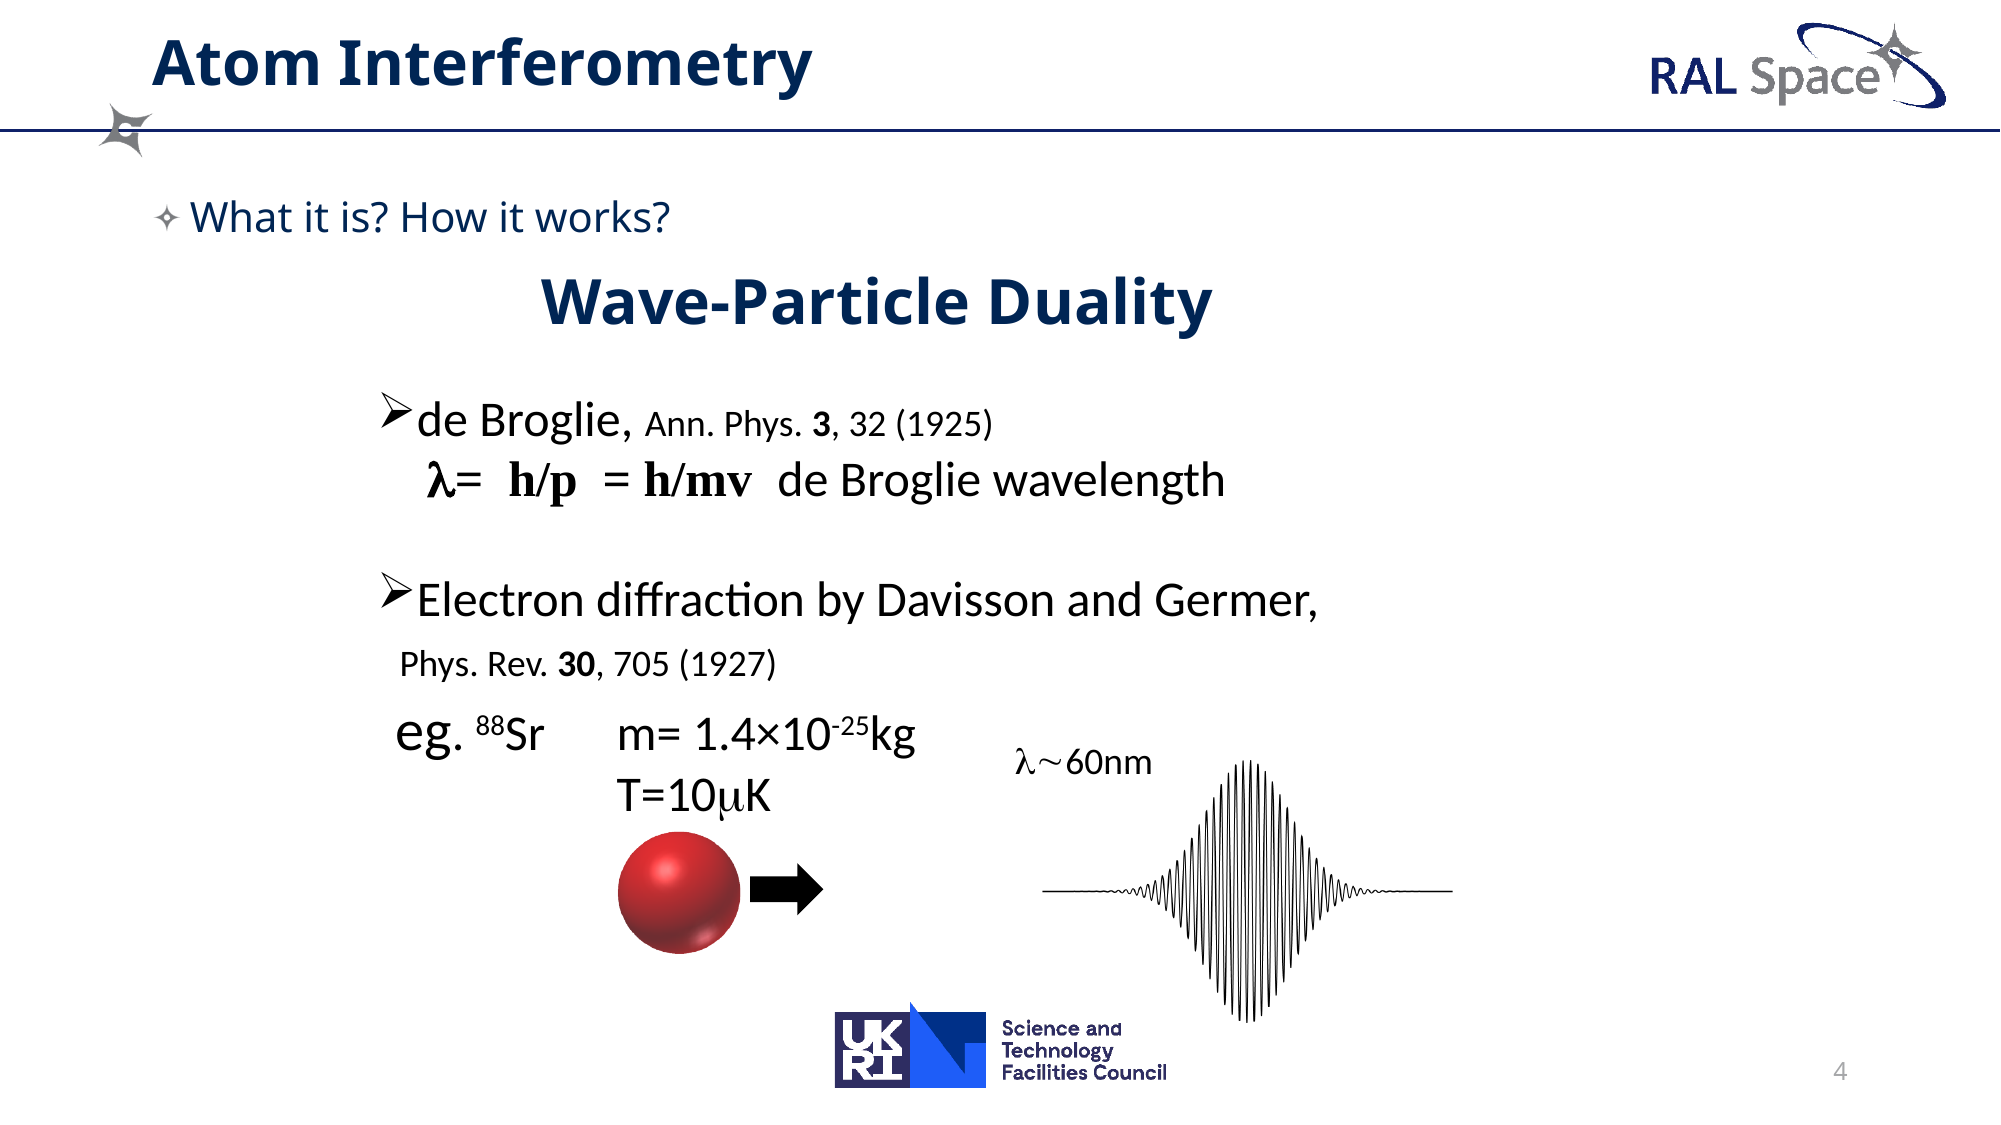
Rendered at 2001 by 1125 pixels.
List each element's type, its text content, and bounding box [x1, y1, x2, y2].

list What it is? How it works? [137, 189, 1863, 904]
picture [1642, 14, 1958, 112]
picture [834, 759, 1460, 1088]
picture [152, 202, 181, 232]
text_box l60nm [1000, 729, 1249, 790]
text_box [754, 863, 824, 916]
title Atom Interferometry [137, 24, 1863, 108]
text_box Wave-Particle Duality [526, 262, 1802, 438]
text_box de Broglie, Ann. Phys. 3, 32 (1925) l= h/p = h/mv de Broglie wavelength Electron diffraction by Davisson and Germer, Phys. Rev. 30, 705 (1927) [362, 298, 1413, 774]
picture [597, 818, 754, 972]
picture [80, 85, 172, 176]
text_box eg. 88Sr m= 1.4×10-25kg T=10mK [380, 684, 932, 830]
slide_number 4 [1412, 1042, 1863, 1103]
